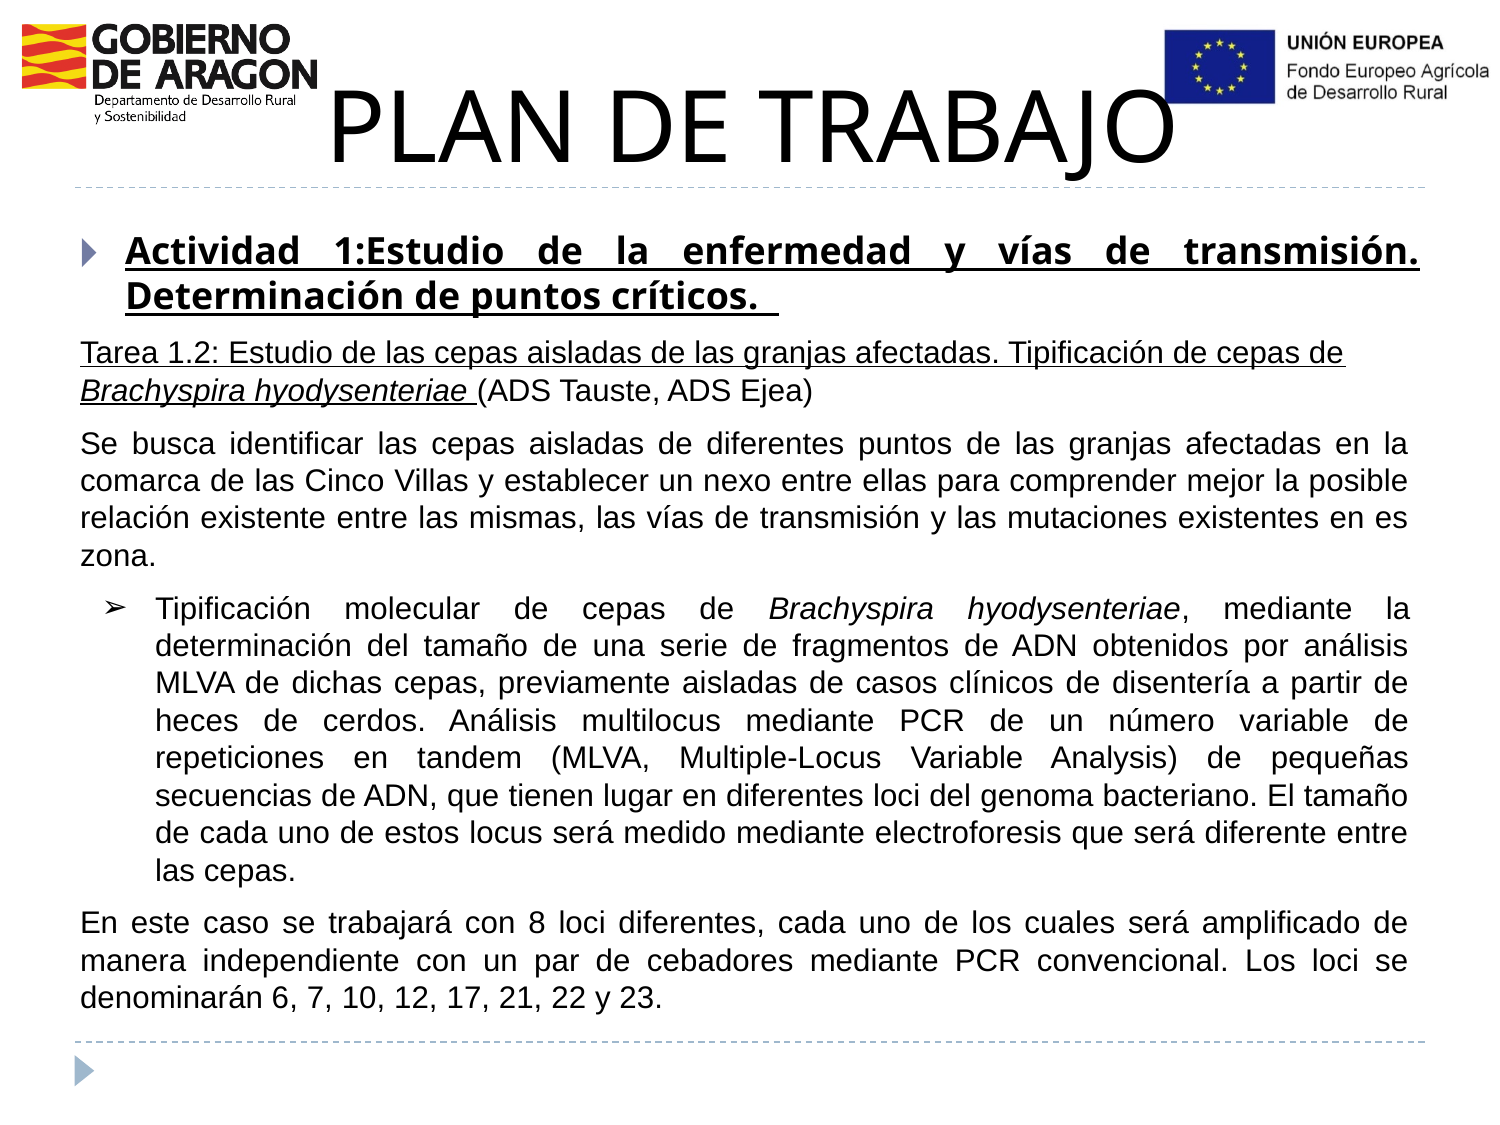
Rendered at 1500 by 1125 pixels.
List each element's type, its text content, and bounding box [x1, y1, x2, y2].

text_box PLAN DE TRABAJO [67, 54, 1438, 197]
picture [1163, 22, 1500, 110]
text_box Actividad 1:Estudio de la enfermedad y vías de transmisión. Determinación de puntos críticos. Tarea 1.2: Estudio de las cepas aisladas de las granjas afectadas. Tipificación de cepas de Brachyspira hyodysenteriae (ADS Tauste, ADS Ejea) Se busca identificar las cepas aisladas de diferentes puntos de las granjas afectadas en la comarca de las Cinco Villas y establecer un nexo entre ellas para comprender mejor la posible relación existente entre las mismas, las vías de transmisión y las mutaciones existentes en es zona. Tipificación molecular de cepas de Brachyspira hyodysenteriae, mediante la determinación del tamaño de una serie de fragmentos de ADN obtenidos por análisis MLVA de dichas cepas, previamente aisladas de casos clínicos de disentería a partir de heces de cerdos. Análisis multilocus mediante PCR de un número variable de repeticiones en tandem (MLVA, Multiple-Locus Variable Analysis) de pequeñas secuencias de ADN, que tienen lugar en diferentes loci del genoma bacteriano. El tamaño de cada uno de estos locus será medido mediante electroforesis que será diferente entre las cepas. En este caso se trabajará con 8 loci diferentes, cada uno de los cuales será amplificado de manera independiente con un par de cebadores mediante PCR convencional. Los loci se denominarán 6, 7, 10, 12, 17, 21, 22 y 23. [64, 219, 1436, 976]
picture [0, 22, 347, 126]
